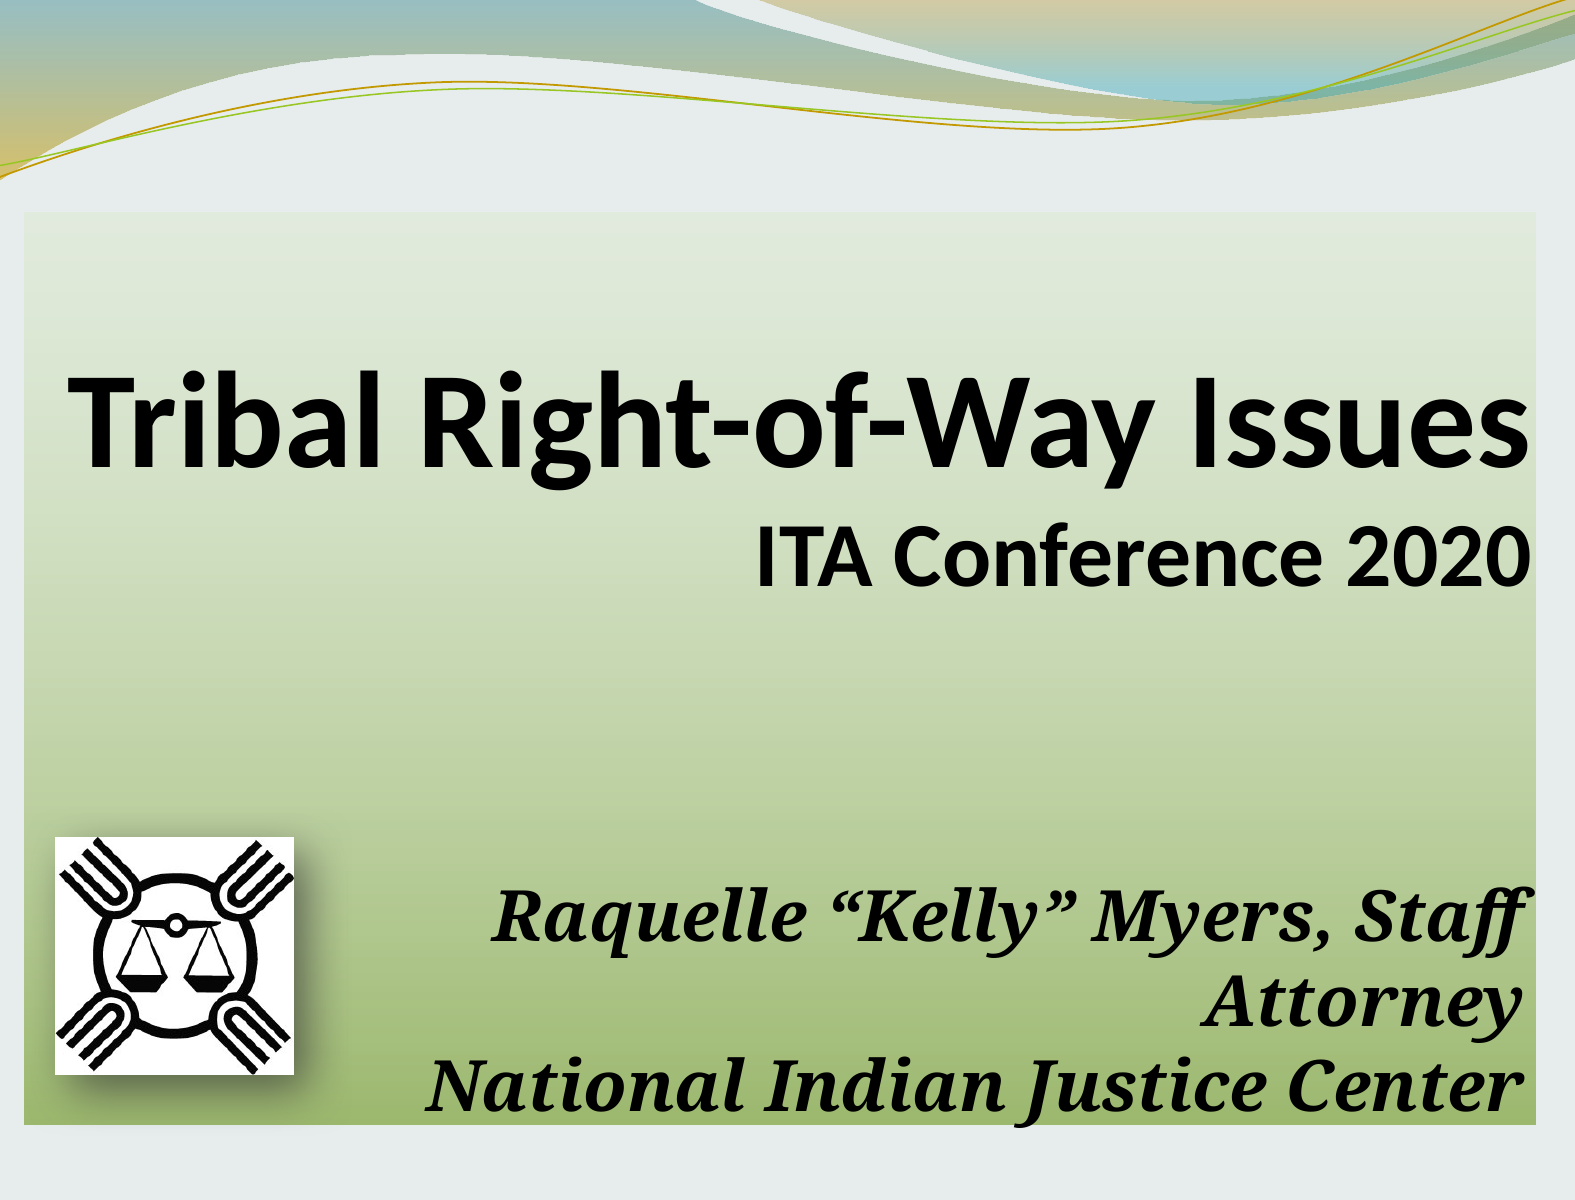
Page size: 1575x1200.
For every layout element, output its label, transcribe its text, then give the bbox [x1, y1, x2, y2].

text_box Raquelle “Kelly” Myers, Staff Attorney National Indian Justice Center [324, 862, 1541, 1133]
title Tribal Right-of-Way Issues ITA Conference 2020 [24, 212, 1536, 1125]
picture [55, 837, 294, 1076]
